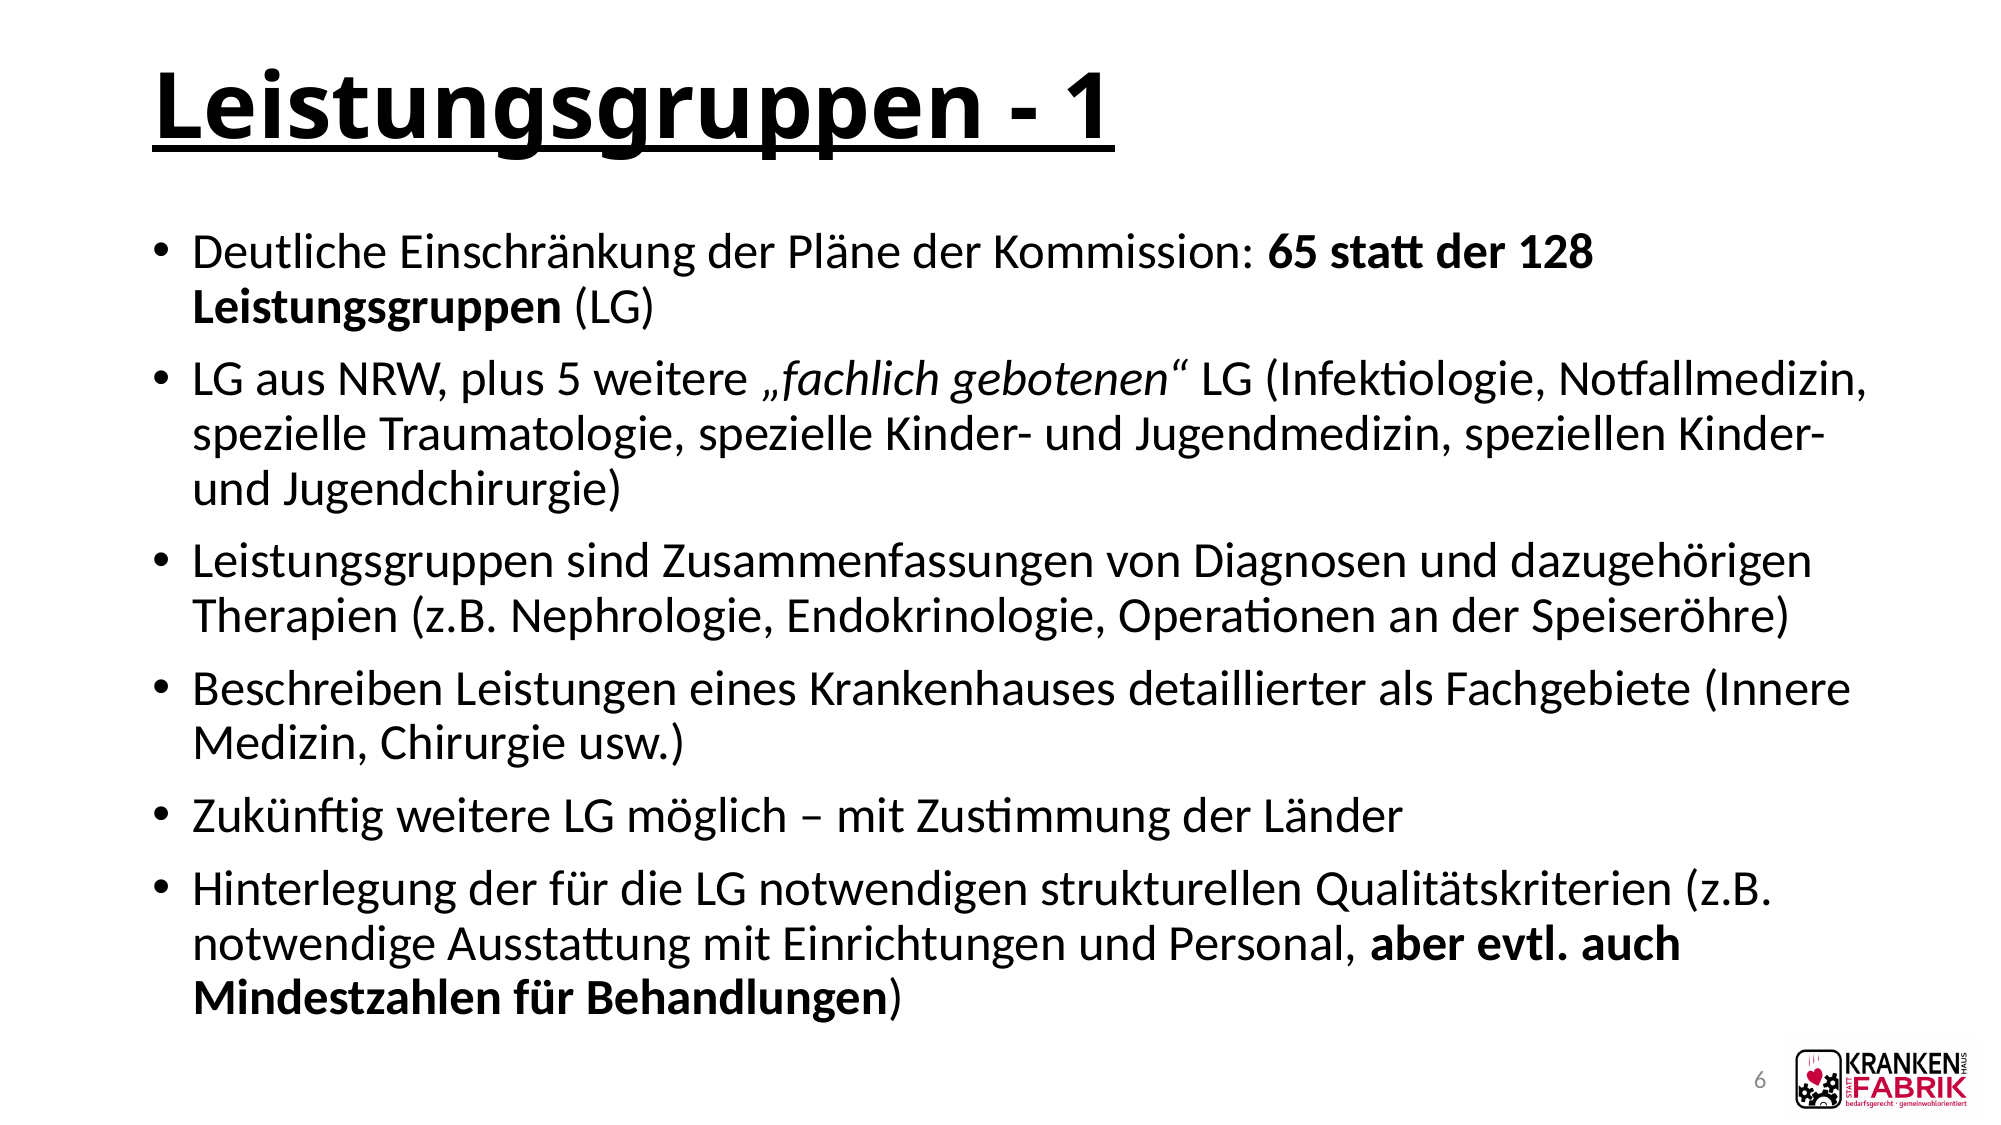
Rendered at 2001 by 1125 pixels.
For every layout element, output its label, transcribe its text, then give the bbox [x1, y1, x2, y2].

list Deutliche Einschränkung der Pläne der Kommission: 65 statt der 128 Leistungsgruppen (LG) LG aus NRW, plus 5 weitere „fachlich gebotenen“ LG (Infektiologie, Notfallmedizin, spezielle Traumatologie, spezielle Kinder- und Jugendmedizin, speziellen Kinder- und Jugendchirurgie) Leistungsgruppen sind Zusammenfassungen von Diagnosen und dazugehörigen Therapien (z.B. Nephrologie, Endokrinologie, Operationen an der Speiseröhre) Beschreiben Leistungen eines Krankenhauses detaillierter als Fachgebiete (Innere Medizin, Chirurgie usw.) Zukünftig weitere LG möglich – mit Zustimmung der Länder Hinterlegung der für die LG notwendigen strukturellen Qualitätskriterien (z.B. notwendige Ausstattung mit Einrichtungen und Personal, aber evtl. auch Mindestzahlen für Behandlungen) [137, 217, 1887, 1043]
title Leistungsgruppen - 1 [137, 0, 1863, 217]
picture [1781, 1035, 1981, 1123]
slide_number 6 [1331, 1049, 1782, 1109]
